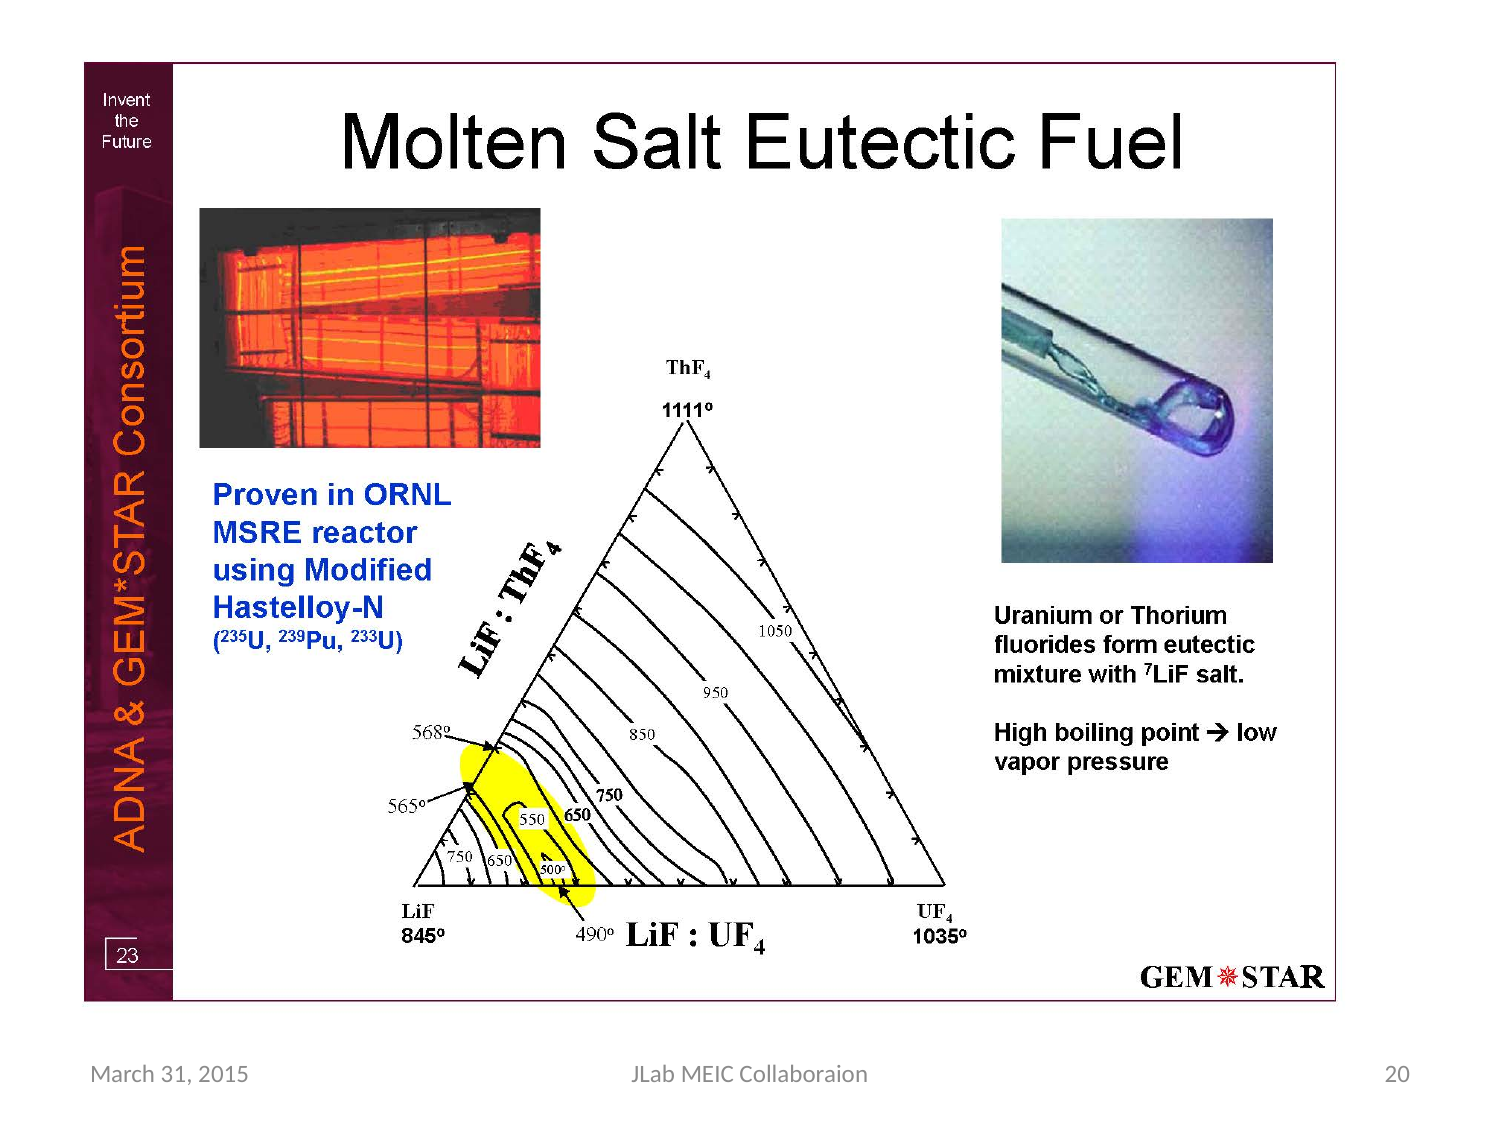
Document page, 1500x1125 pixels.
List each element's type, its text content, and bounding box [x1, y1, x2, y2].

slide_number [75, 1072, 425, 1103]
slide_number 20 [1074, 1042, 1425, 1103]
picture [21, 0, 1398, 1063]
footer JLab MEIC Collaboraion [512, 1072, 988, 1103]
